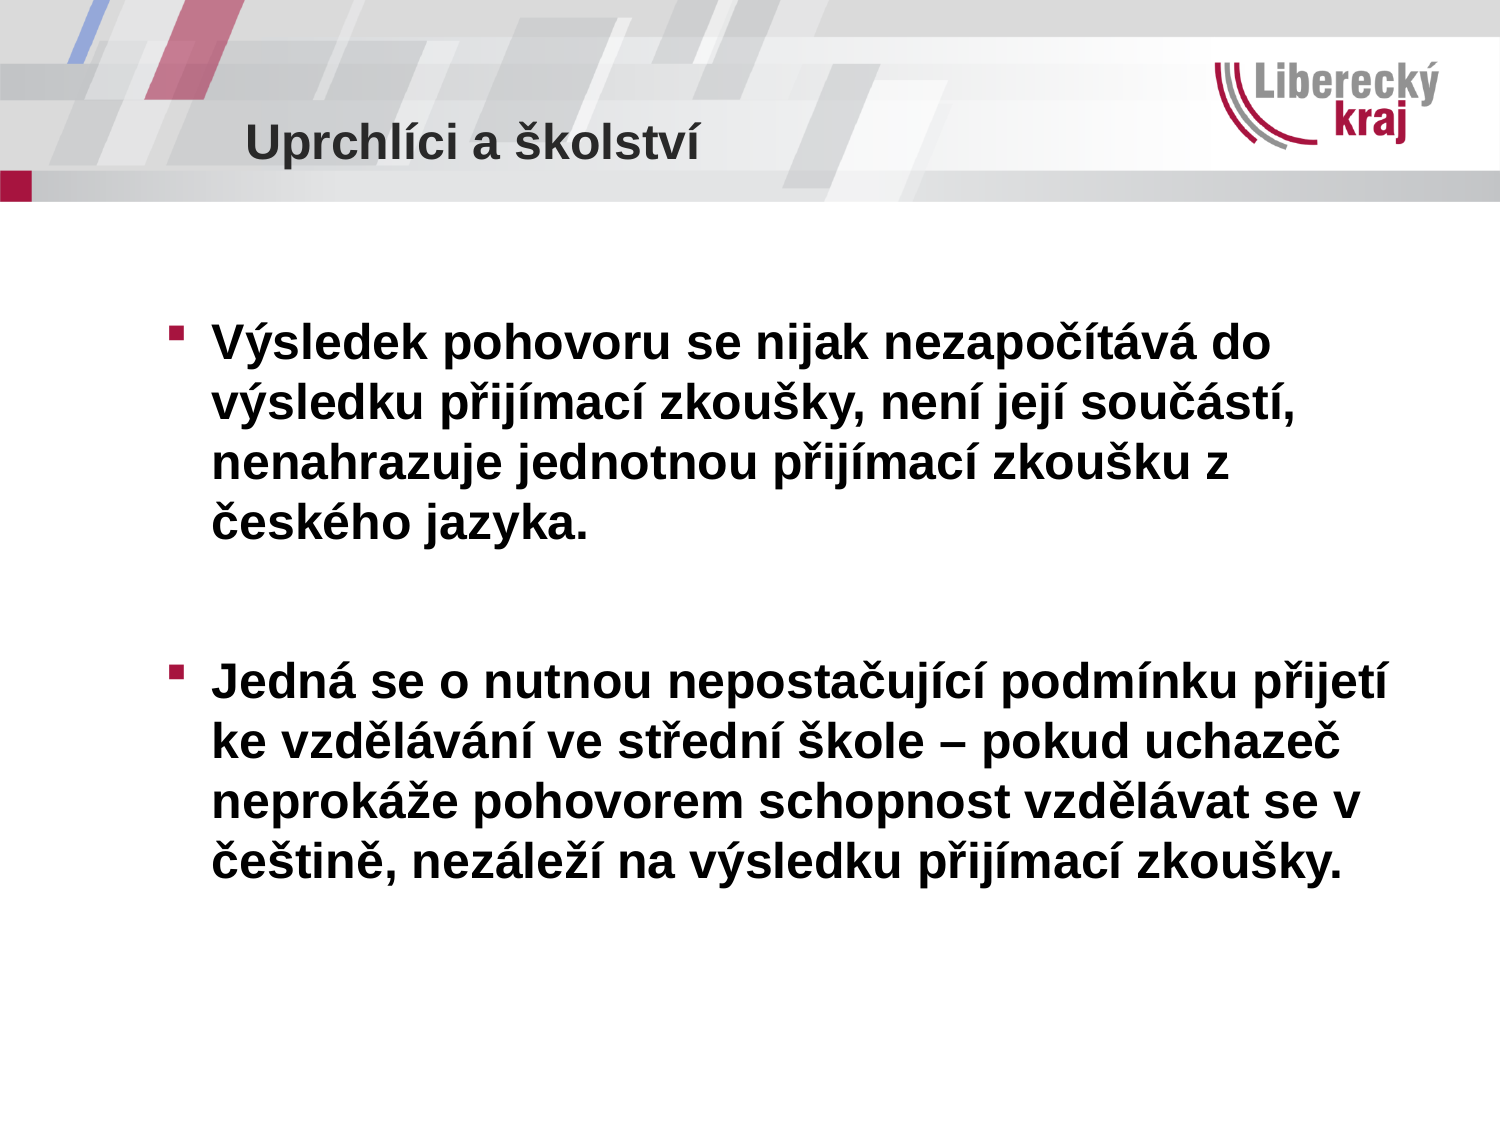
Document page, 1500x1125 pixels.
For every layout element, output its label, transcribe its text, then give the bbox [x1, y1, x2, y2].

title Uprchlíci a školství [229, 86, 1129, 194]
picture [0, 0, 1500, 204]
list Výsledek pohovoru se nijak nezapočítává do výsledku přijímací zkoušky, není její součástí, nenahrazuje jednotnou přijímací zkoušku z českého jazyka. Jedná se o nutnou nepostačující podmínku přijetí ke vzdělávání ve střední škole – pokud uchazeč neprokáže pohovorem schopnost vzdělávat se v češtině, nezáleží na výsledku přijímací zkoušky. [74, 231, 1426, 1095]
